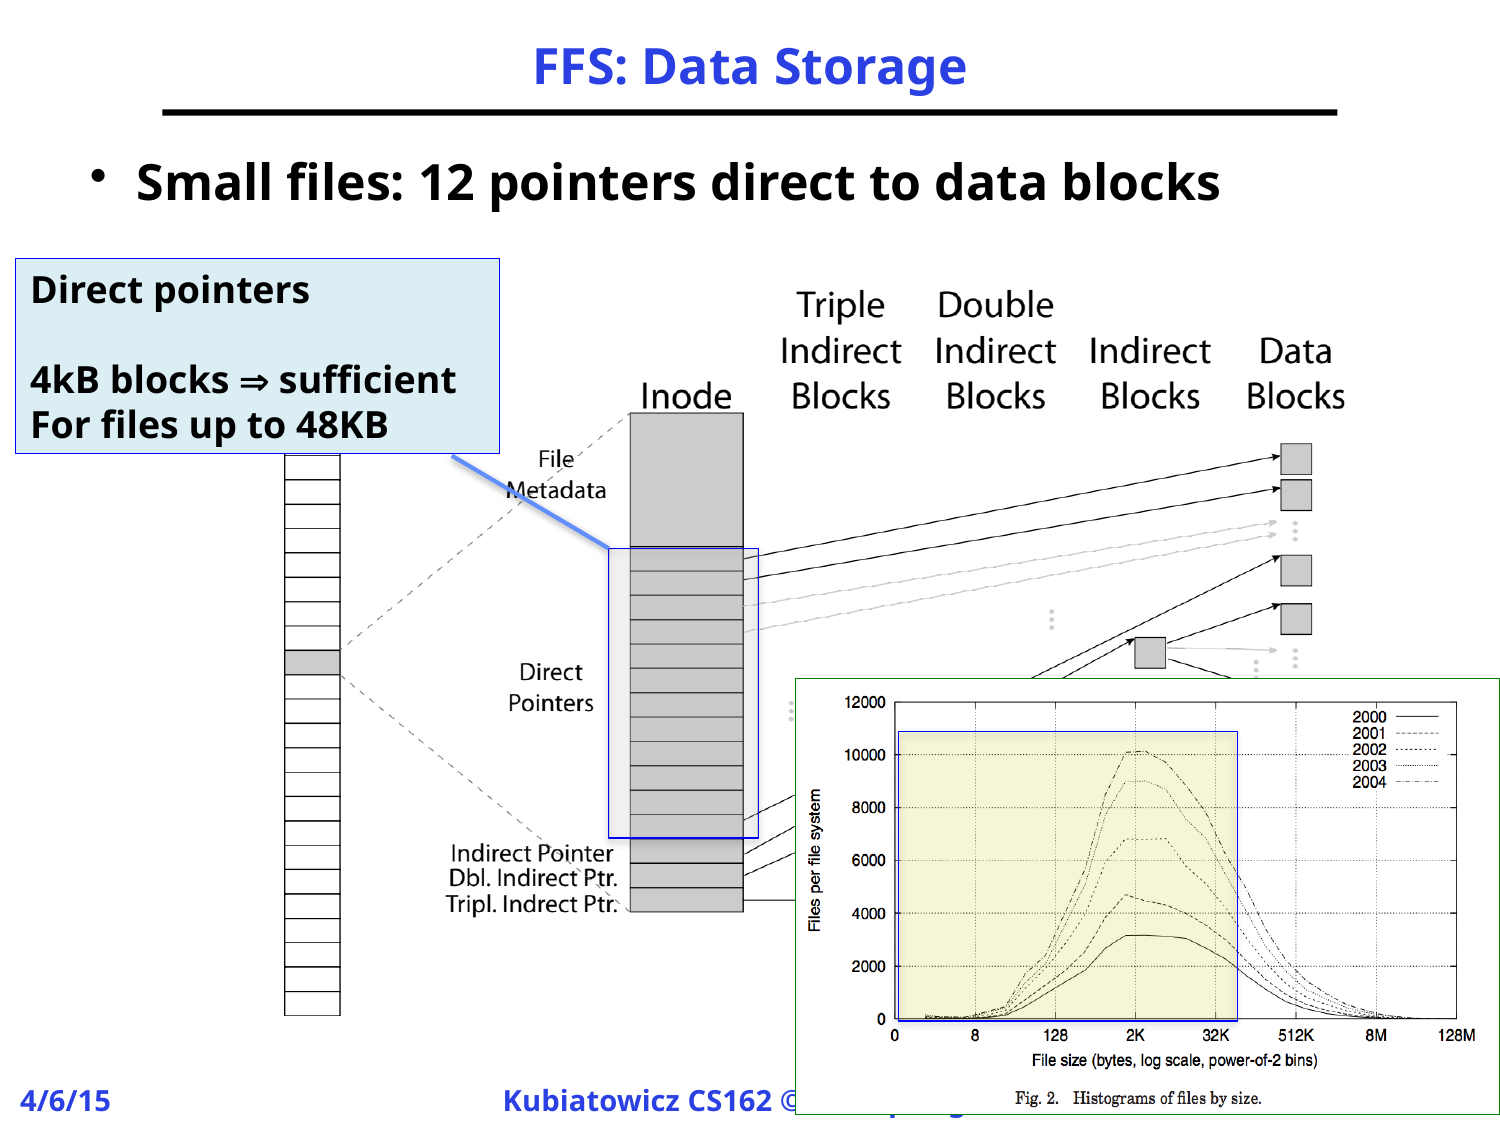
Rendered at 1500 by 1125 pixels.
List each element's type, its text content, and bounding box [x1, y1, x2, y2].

title FFS: Data Storage [162, 24, 1338, 113]
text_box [451, 455, 609, 549]
list Small files: 12 pointers direct to data blocks [75, 149, 1425, 276]
picture [116, 285, 1500, 1116]
text_box Direct pointers 4kB blocks  sufficient For files up to 48KB [15, 258, 500, 454]
